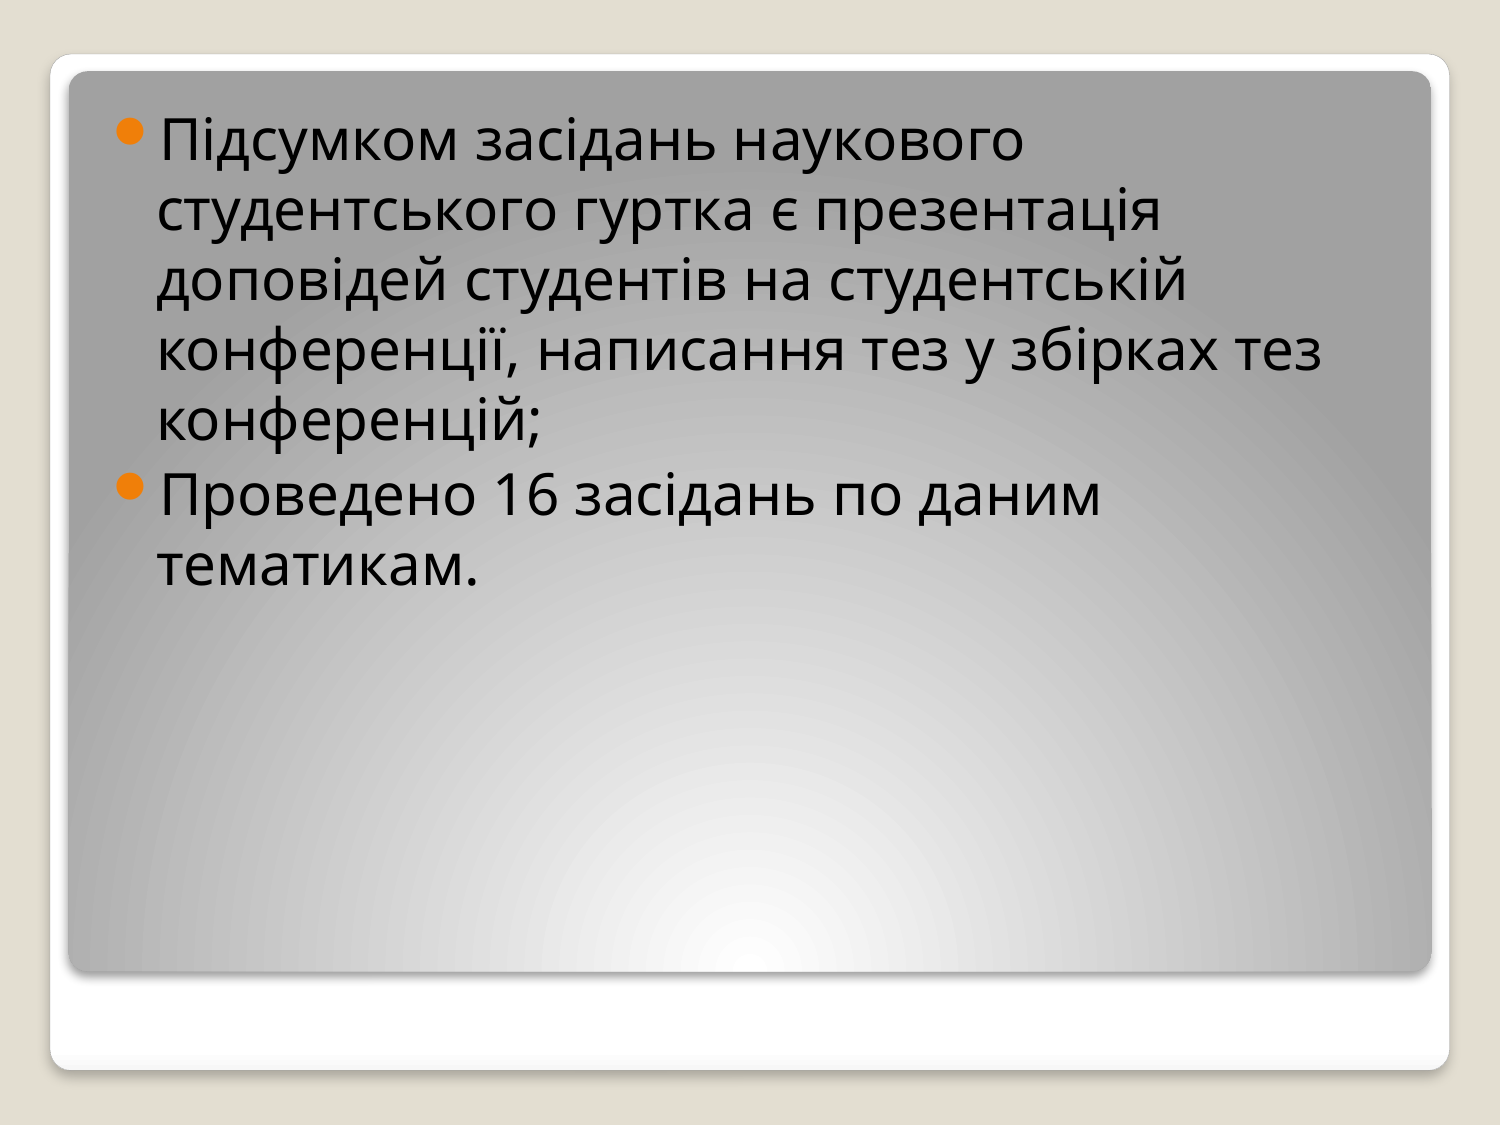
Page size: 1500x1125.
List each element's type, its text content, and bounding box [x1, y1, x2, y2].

list Підсумком засідань наукового студентського гуртка є презентація доповідей студентів на студентській конференції, написання тез у збірках тез конференцій; Проведено 16 засідань по даним тематикам. [82, 86, 1425, 774]
